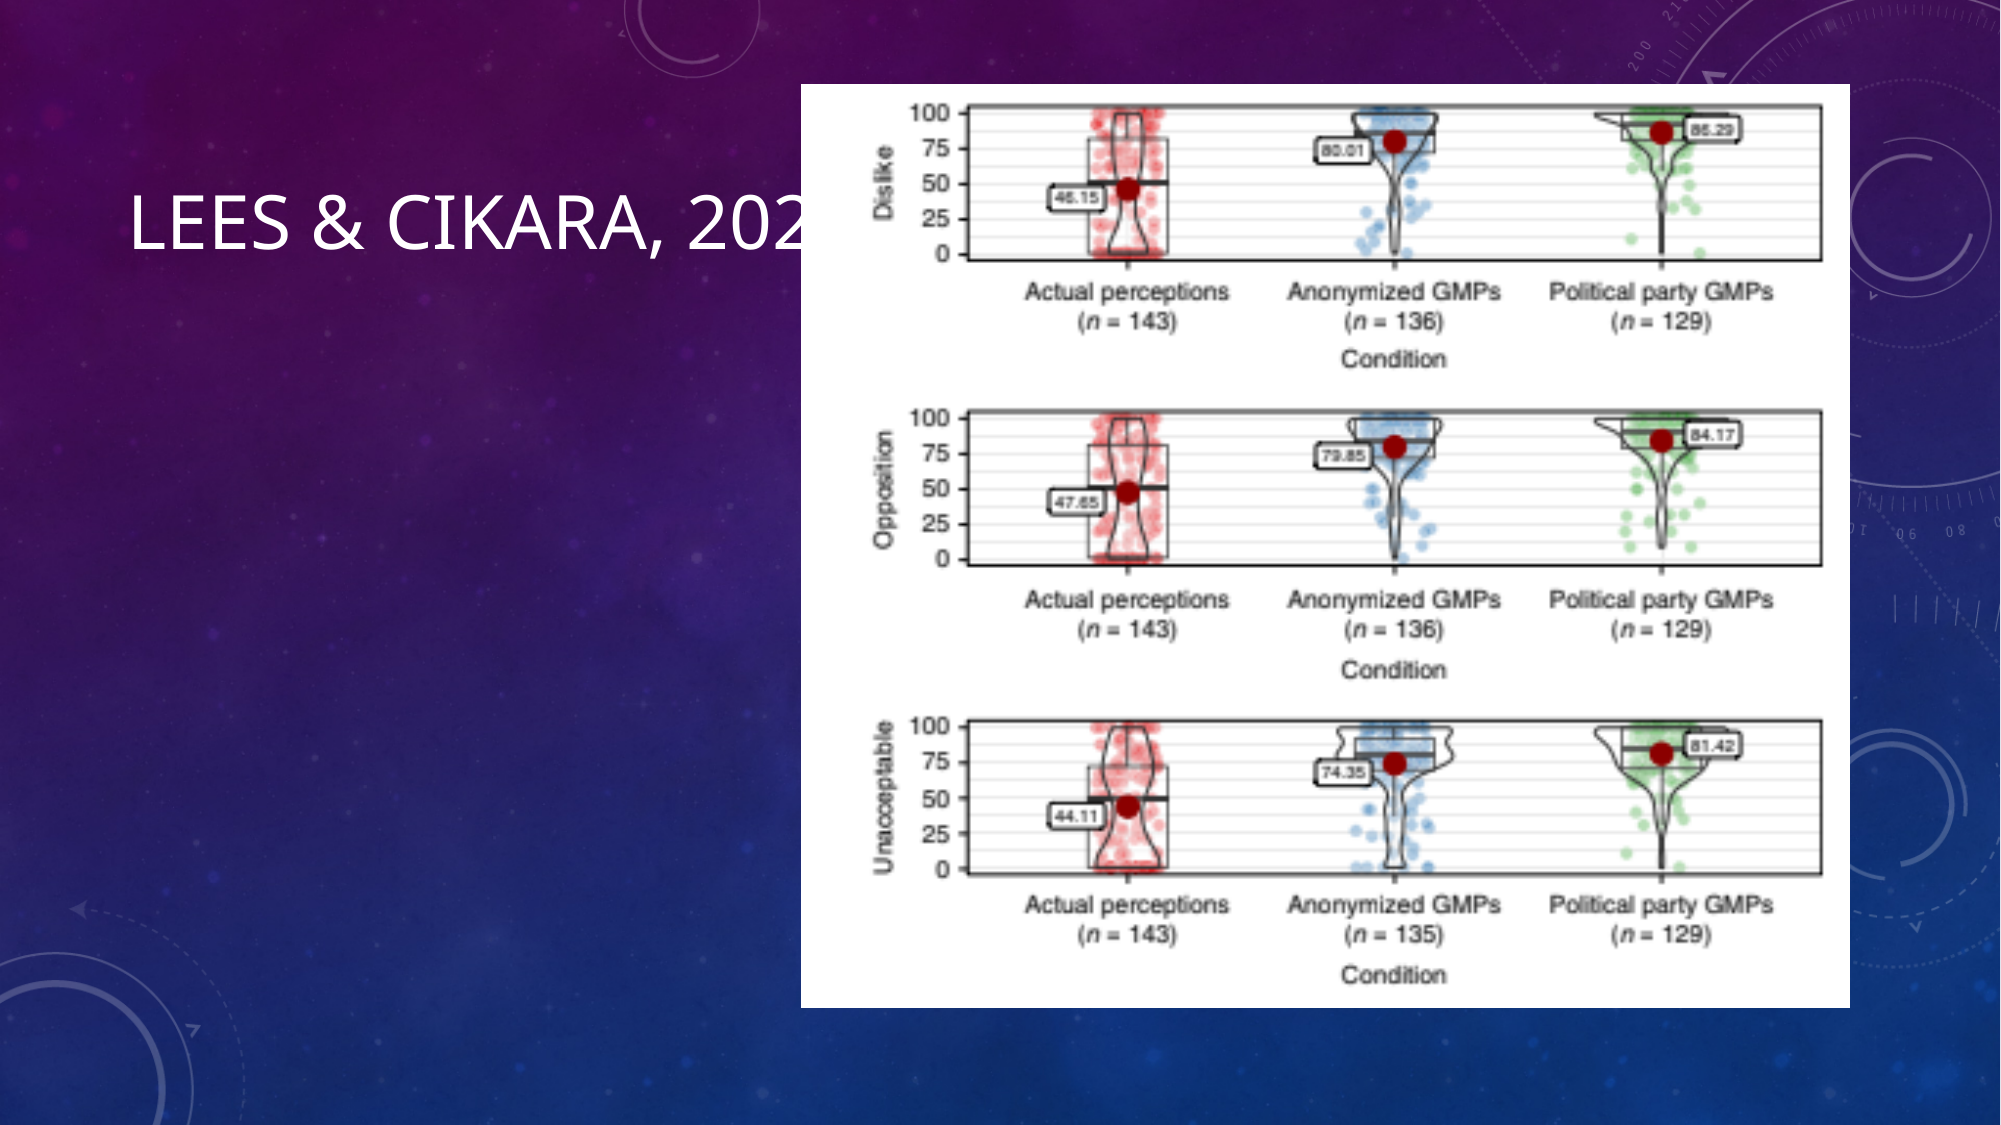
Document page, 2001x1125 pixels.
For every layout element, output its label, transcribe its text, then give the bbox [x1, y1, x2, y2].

title Lees & Cikara, 2020 [112, 99, 795, 339]
picture [0, 0, 2001, 1125]
